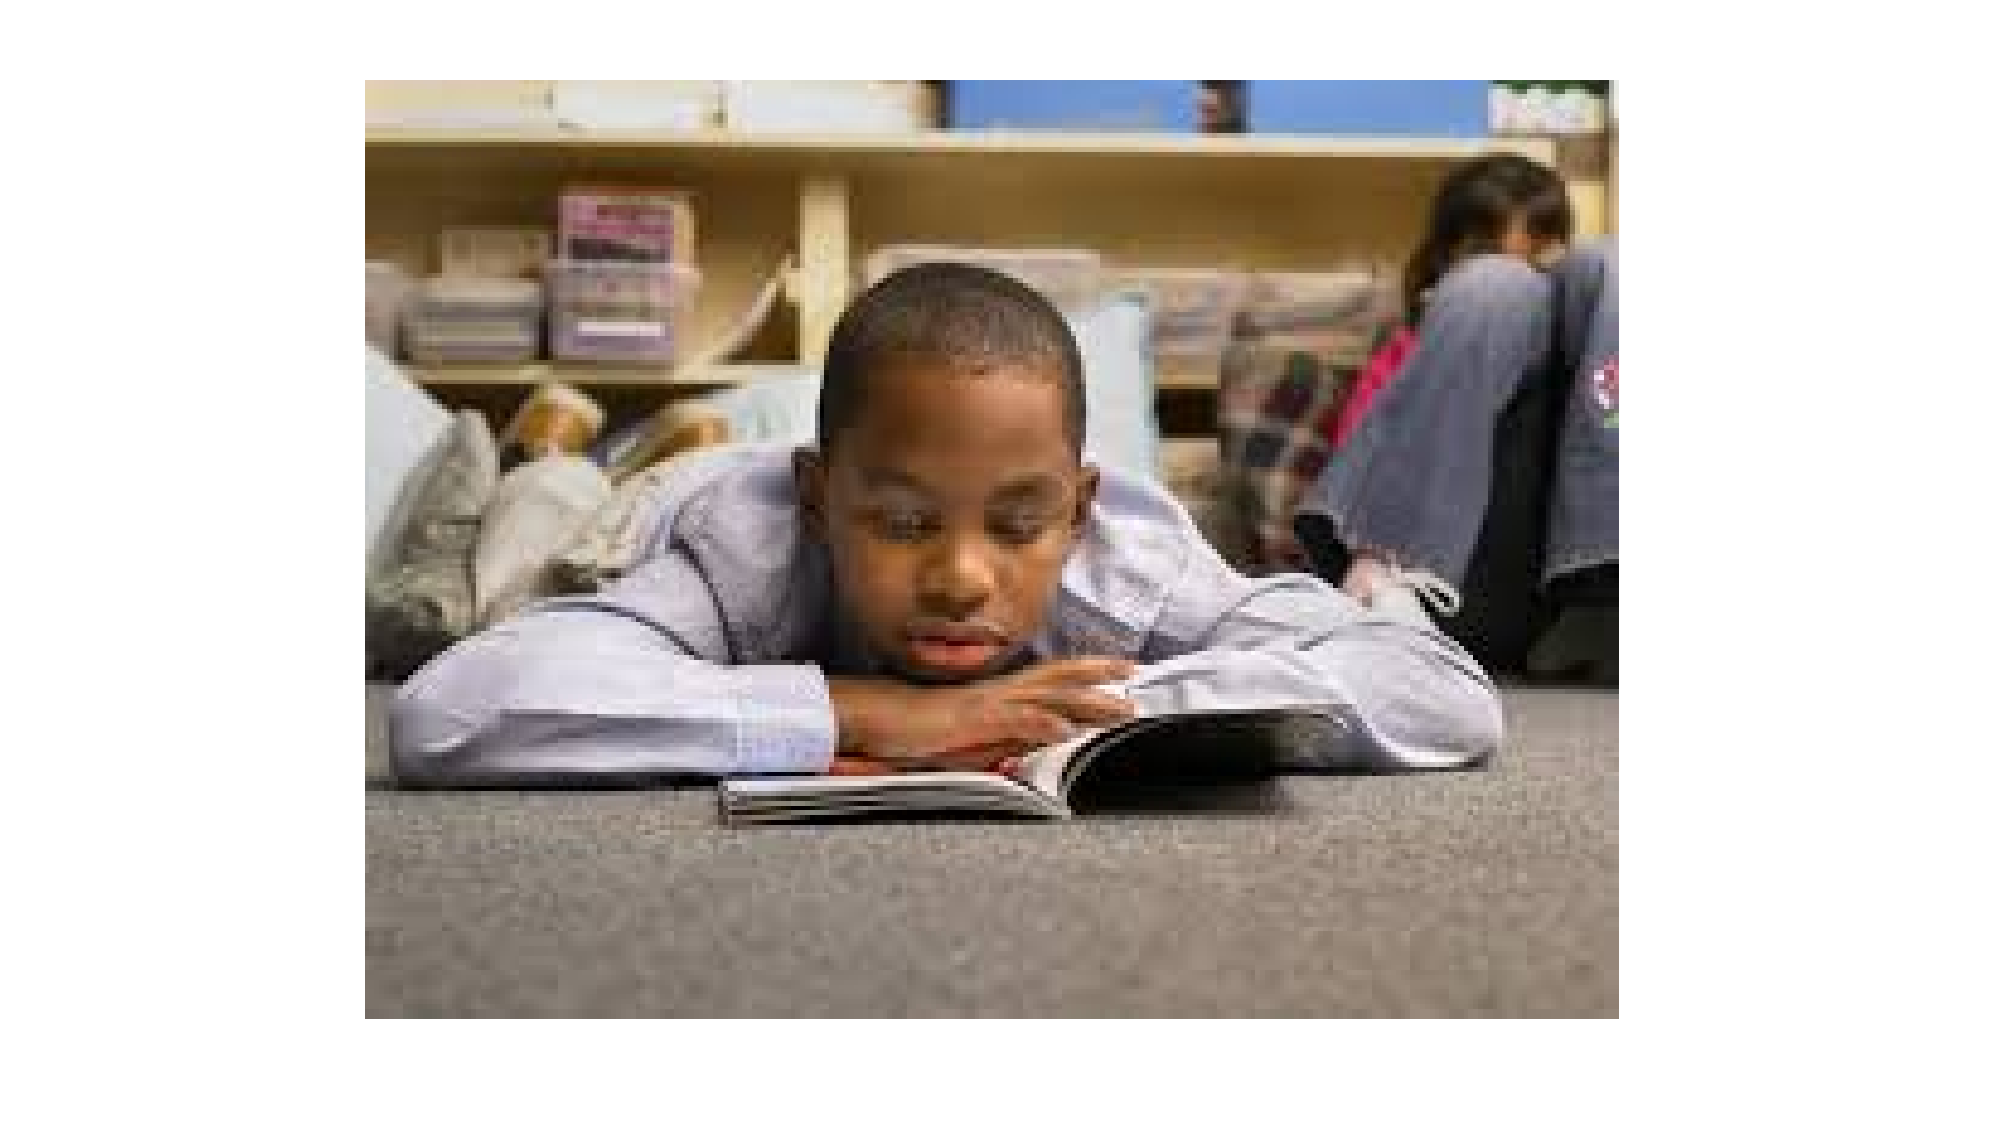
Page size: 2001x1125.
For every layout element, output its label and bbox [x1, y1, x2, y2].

picture [365, 80, 1619, 1019]
